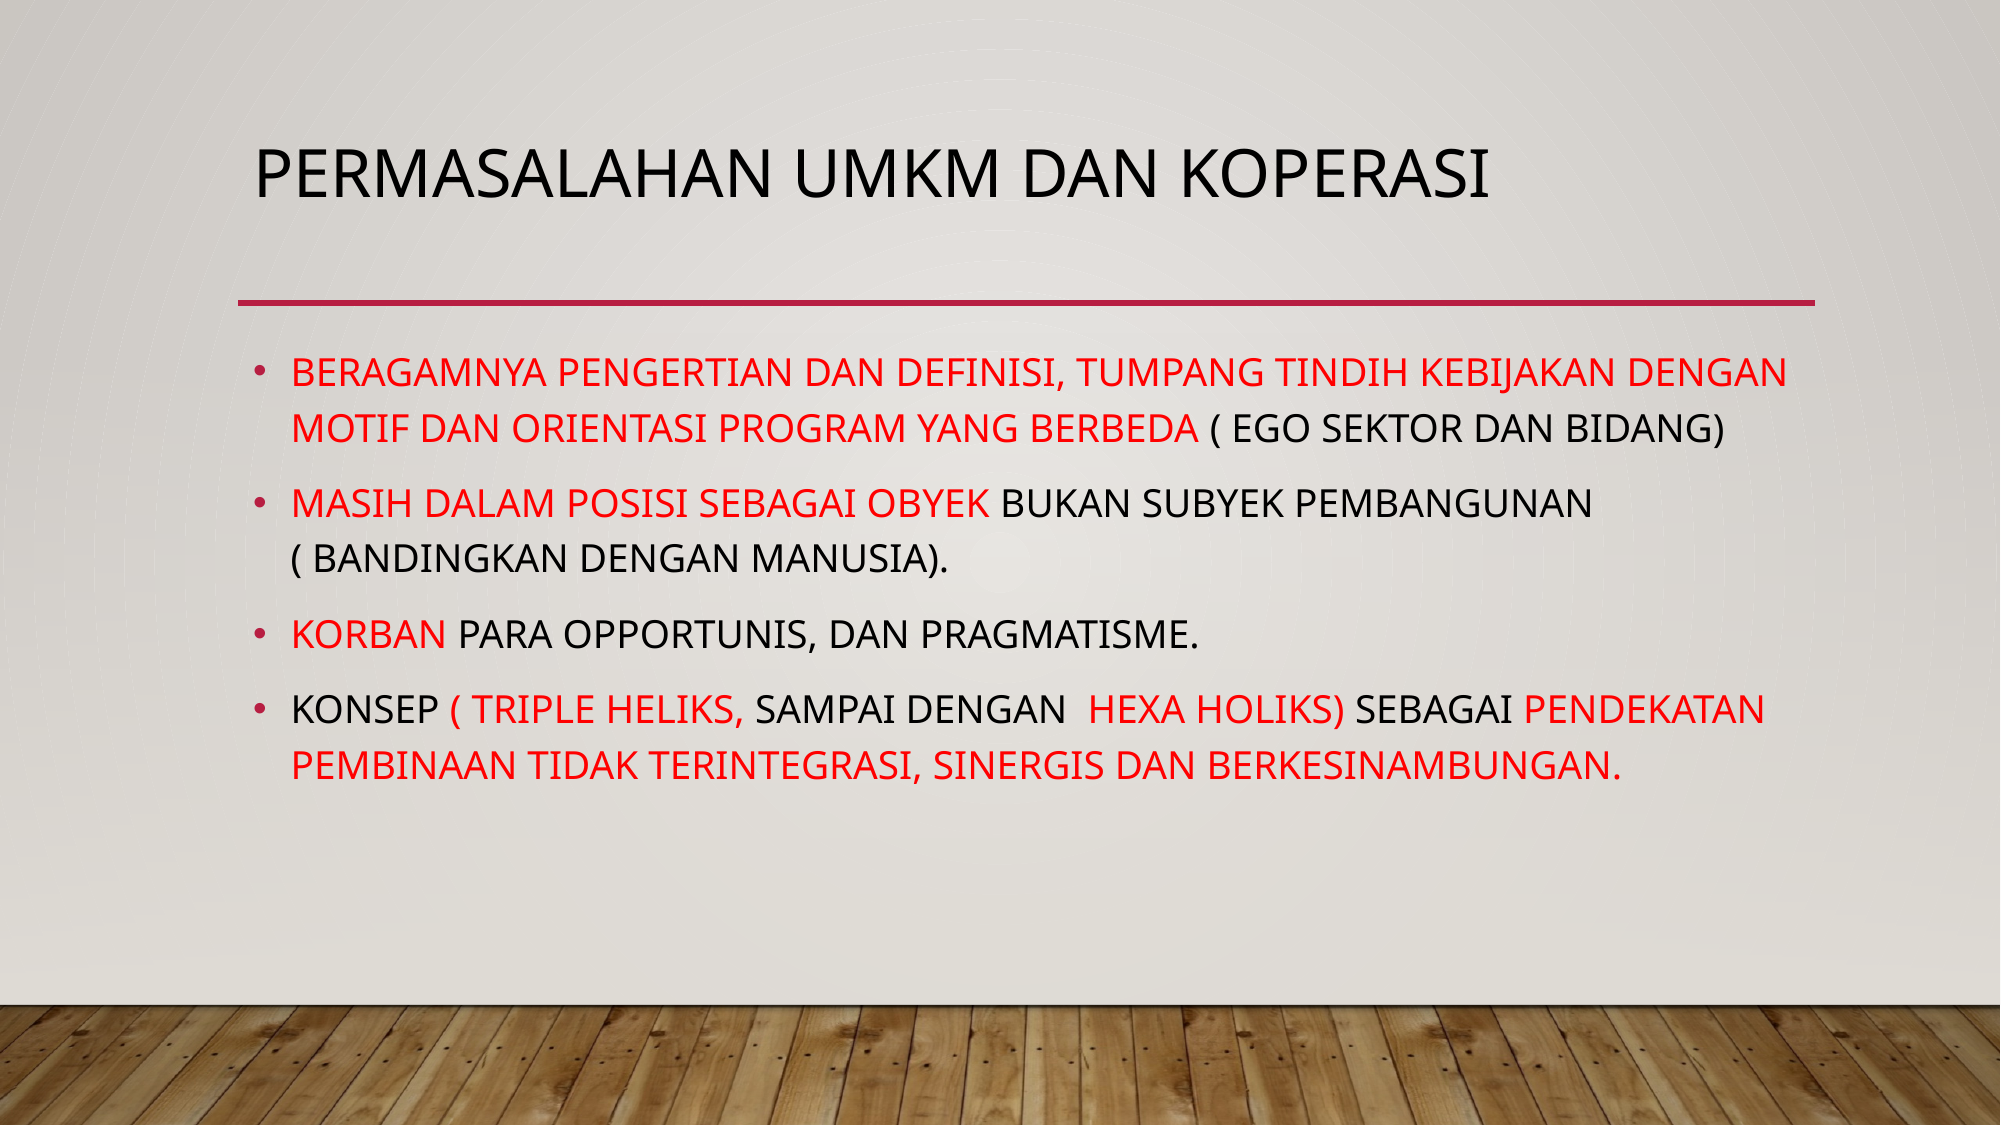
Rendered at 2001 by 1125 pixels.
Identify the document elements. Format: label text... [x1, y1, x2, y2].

title PERMASALAHAN UMKM DAN KOPERASI [238, 131, 1814, 305]
picture [0, 1005, 2000, 1125]
list BERAGAMNYA PENGERTIAN DAN DEFINISI, TUMPANG TINDIH KEBIJAKAN DENGAN MOTIF DAN ORIENTASI PROGRAM YANG BERBEDA ( EGO SEKTOR DAN BIDANG) MASIH DALAM POSISI SEBAGAI OBYEK BUKAN SUBYEK PEMBANGUNAN ( BANDINGKAN DENGAN MANUSIA). KORBAN PARA OPPORTUNIS, DAN PRAGMATISME. KONSEP ( TRIPLE HELIKS, SAMPAI DENGAN HEXA HOLIKS) SEBAGAI PENDEKATAN PEMBINAAN TIDAK TERINTEGRASI, SINERGIS DAN BERKESINAMBUNGAN. [238, 330, 1814, 897]
